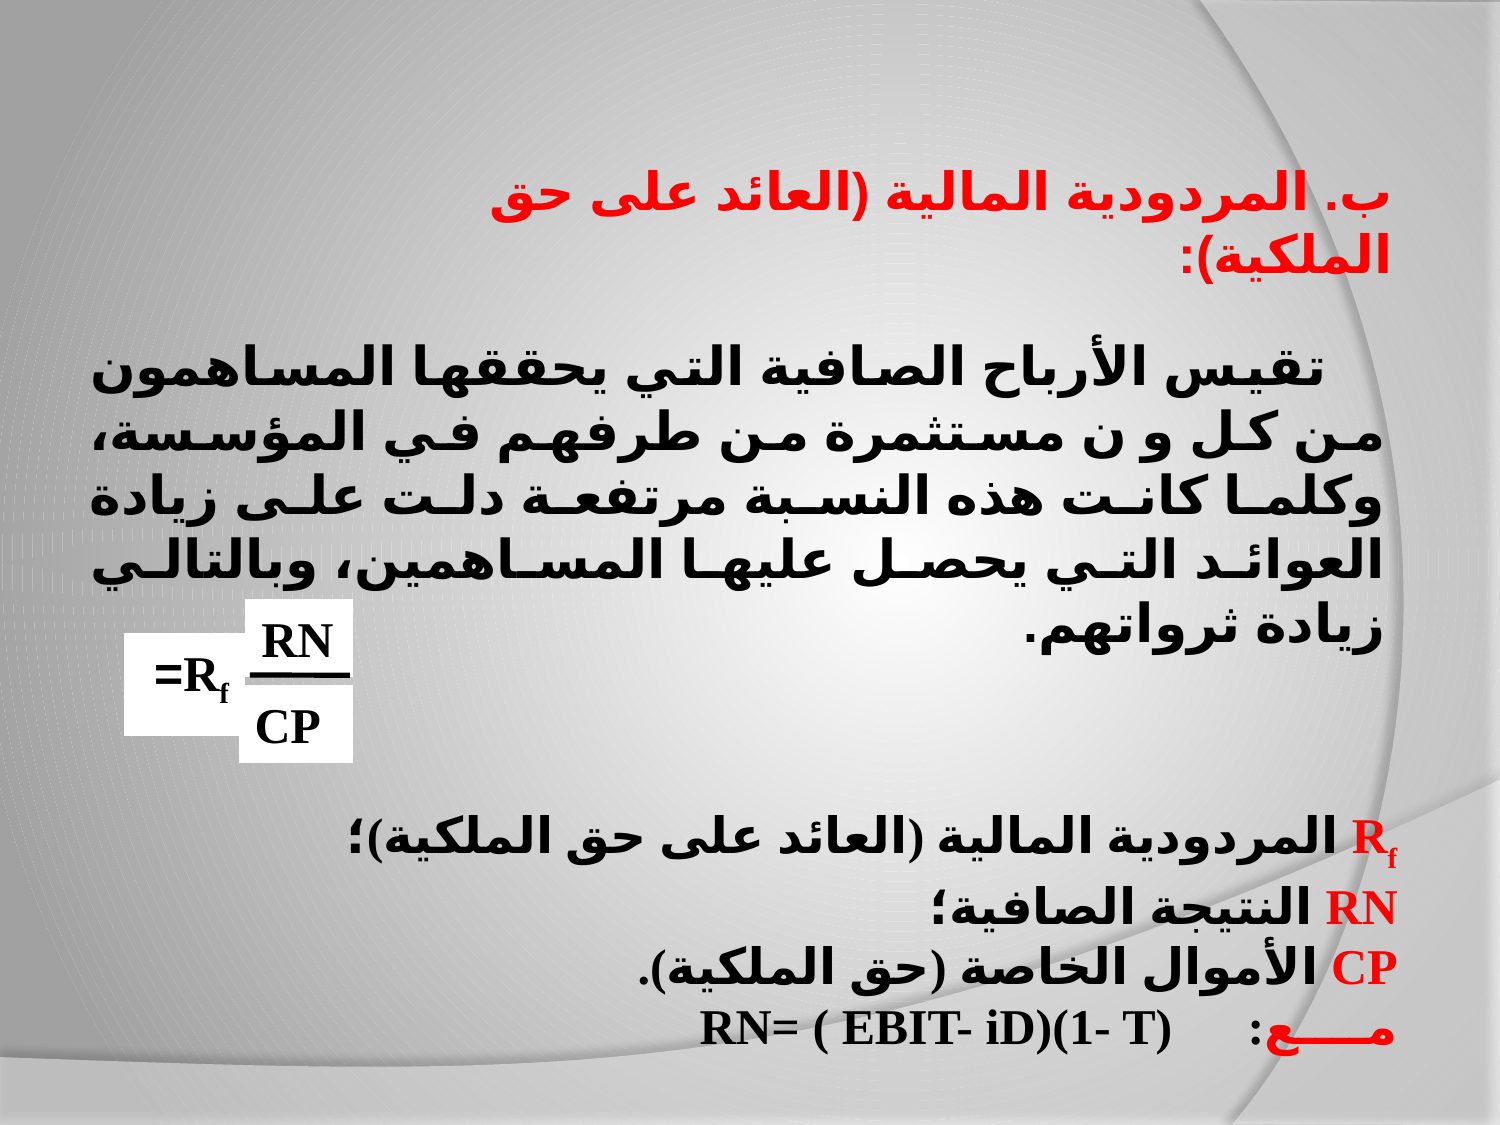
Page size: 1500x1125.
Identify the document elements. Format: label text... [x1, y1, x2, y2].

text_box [124, 599, 353, 763]
title ب. المردودية المالية (العائد على حق الملكية): [399, 149, 1400, 293]
text_box Rf المردودية المالية (العائد على حق الملكية)؛ RN النتيجة الصافية؛ CP الأموال الخاصة (حق الملكية). مــــع: RN= ( EBIT- iD)(1- T) [99, 795, 1413, 1062]
list تقيس الأرباح الصافية التي يحققها المساهمون من كل و ن مستثمرة من طرفهم في المؤسسة، وكلما كانت هذه النسبة مرتفعة دلت على زيادة العوائد التي يحصل عليها المساهمين، وبالتالي زيادة ثرواتهم. [75, 324, 1400, 663]
